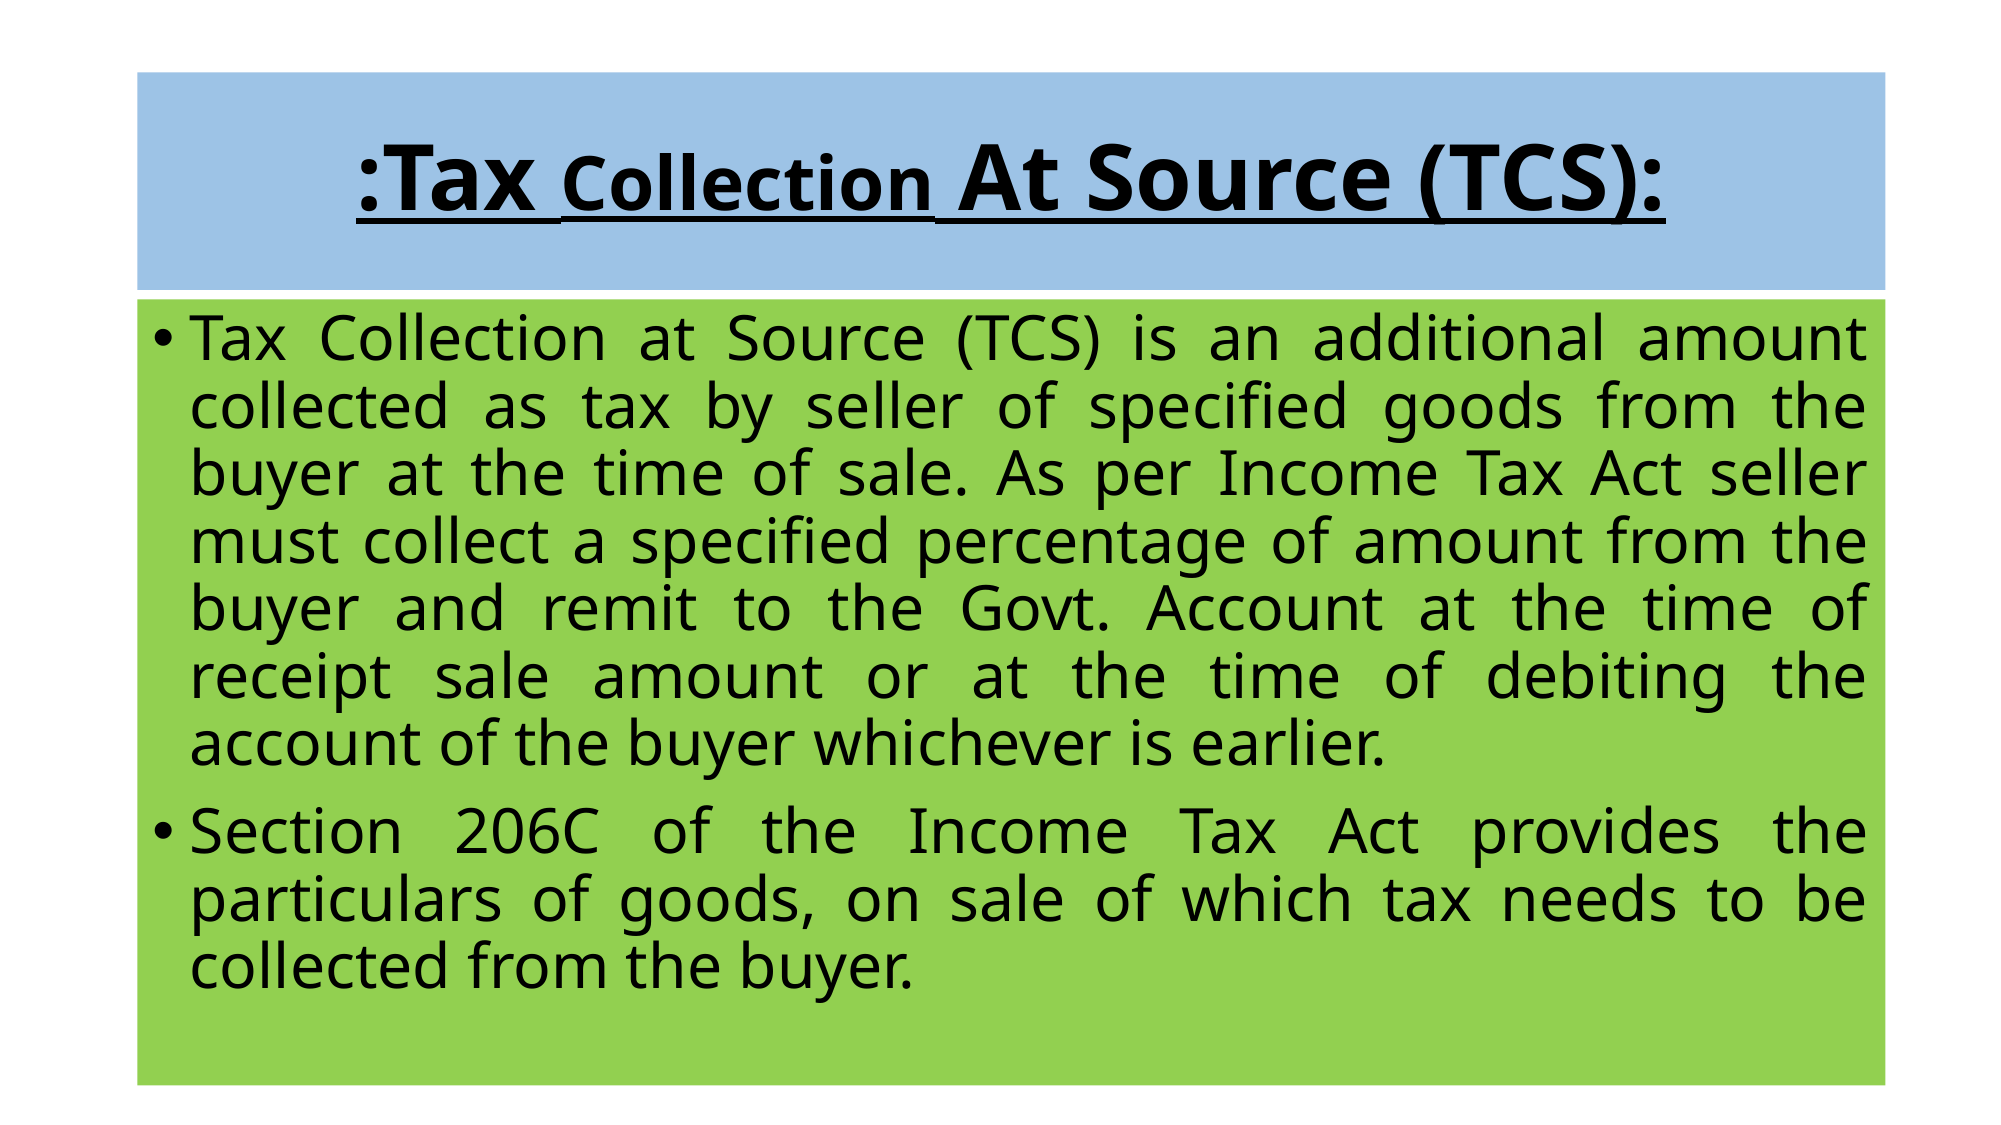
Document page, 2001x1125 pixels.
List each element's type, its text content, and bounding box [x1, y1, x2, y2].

list Tax Collection at Source (TCS) is an additional amount collected as tax by seller of specified goods from the buyer at the time of sale. As per Income Tax Act seller must collect a specified percentage of amount from the buyer and remit to the Govt. Account at the time of receipt sale amount or at the time of debiting the account of the buyer whichever is earlier. Section 206C of the Income Tax Act provides the particulars of goods, on sale of which tax needs to be collected from the buyer. [137, 299, 1886, 1086]
title :Tax Collection At Source (TCS): [137, 72, 1886, 290]
